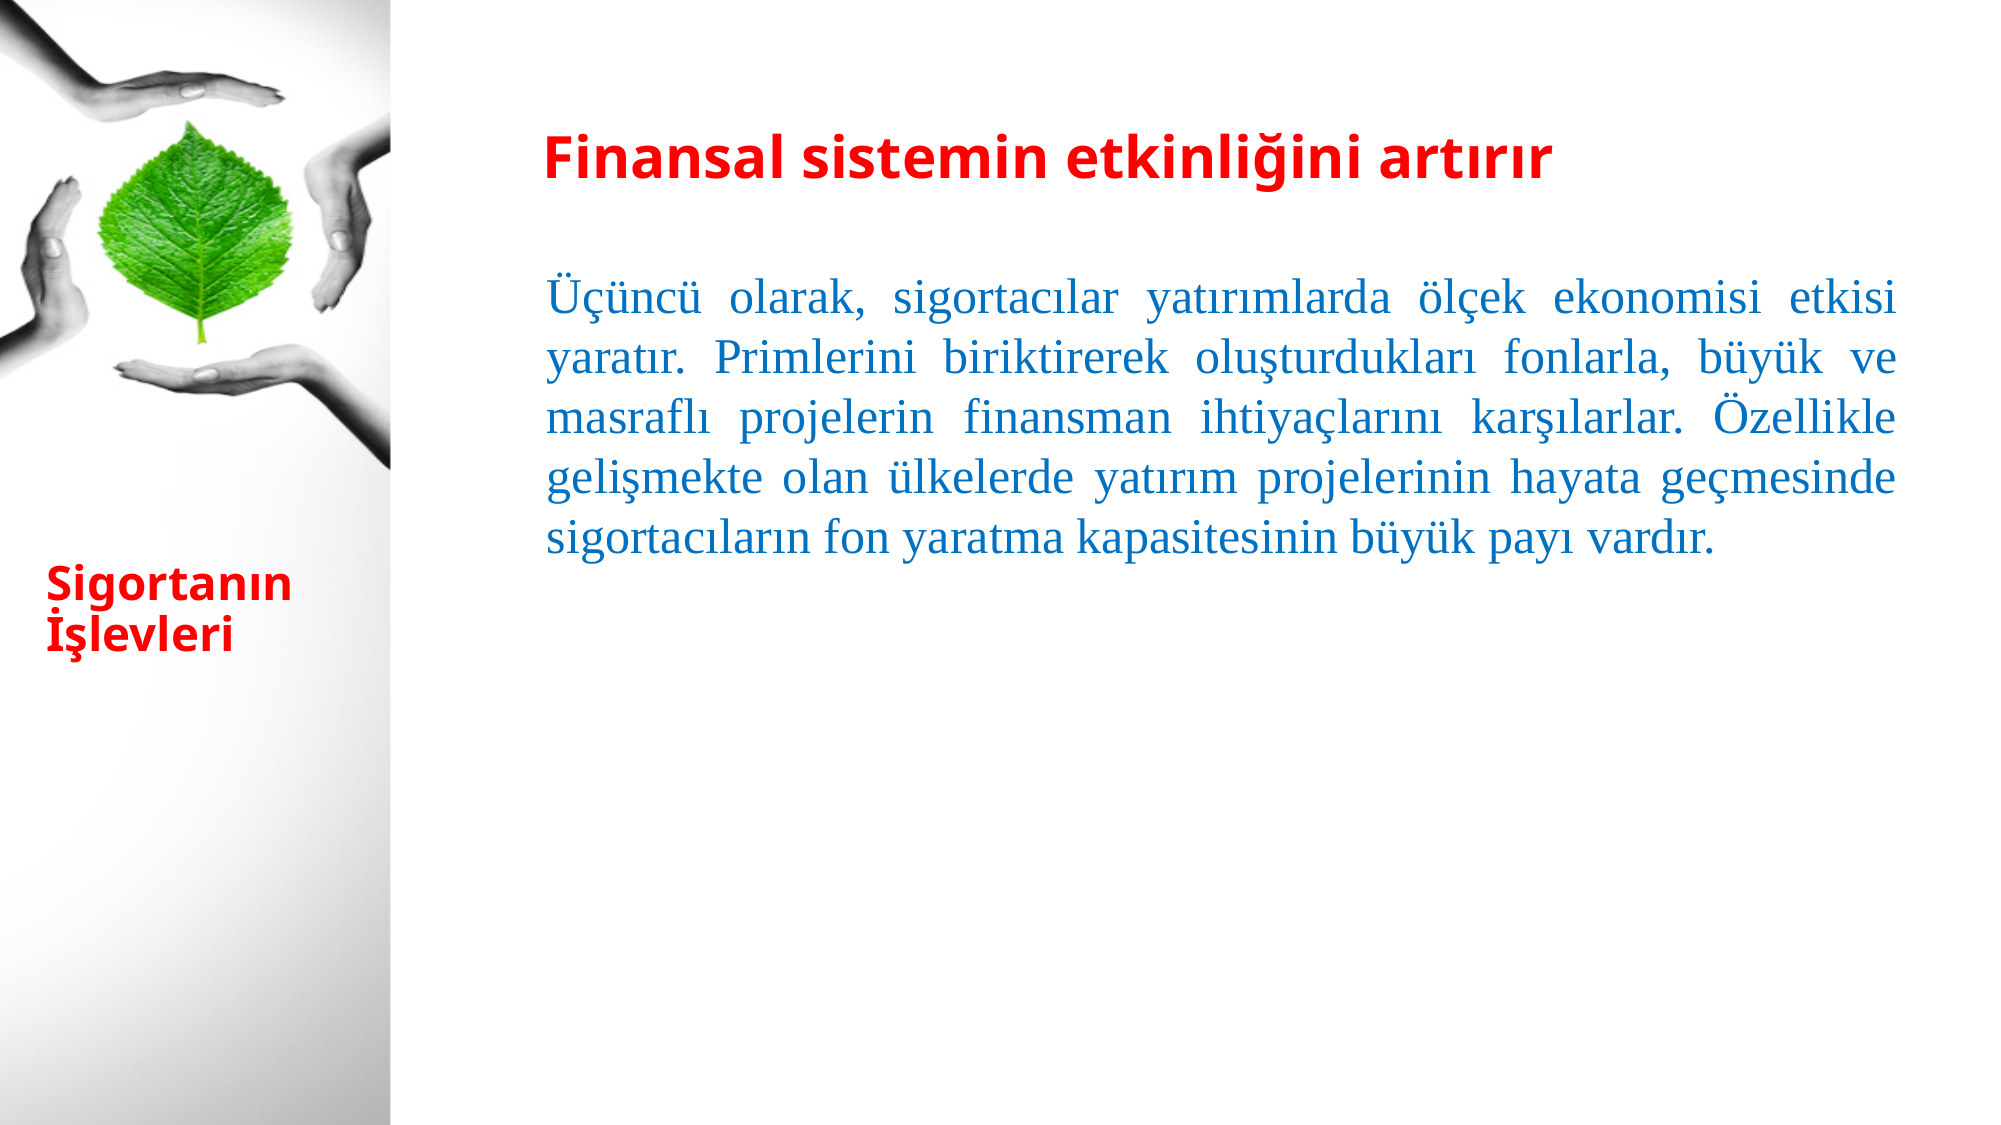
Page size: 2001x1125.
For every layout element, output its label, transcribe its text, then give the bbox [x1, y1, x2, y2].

title Sigortanın İşlevleri [31, 551, 398, 670]
picture [0, 0, 2001, 1125]
text_box Finansal sistemin etkinliğini artırır [527, 66, 1878, 254]
list Üçüncü olarak, sigortacılar yatırımlarda ölçek ekonomisi etkisi yaratır. Primlerini biriktirerek oluşturdukları fonlarla, büyük ve masraflı projelerin finansman ihtiyaçlarını karşılarlar. Özellikle gelişmekte olan ülkelerde yatırım projelerinin hayata geçmesinde sigortacıların fon yaratma kapasitesinin büyük payı vardır. [531, 256, 1914, 910]
